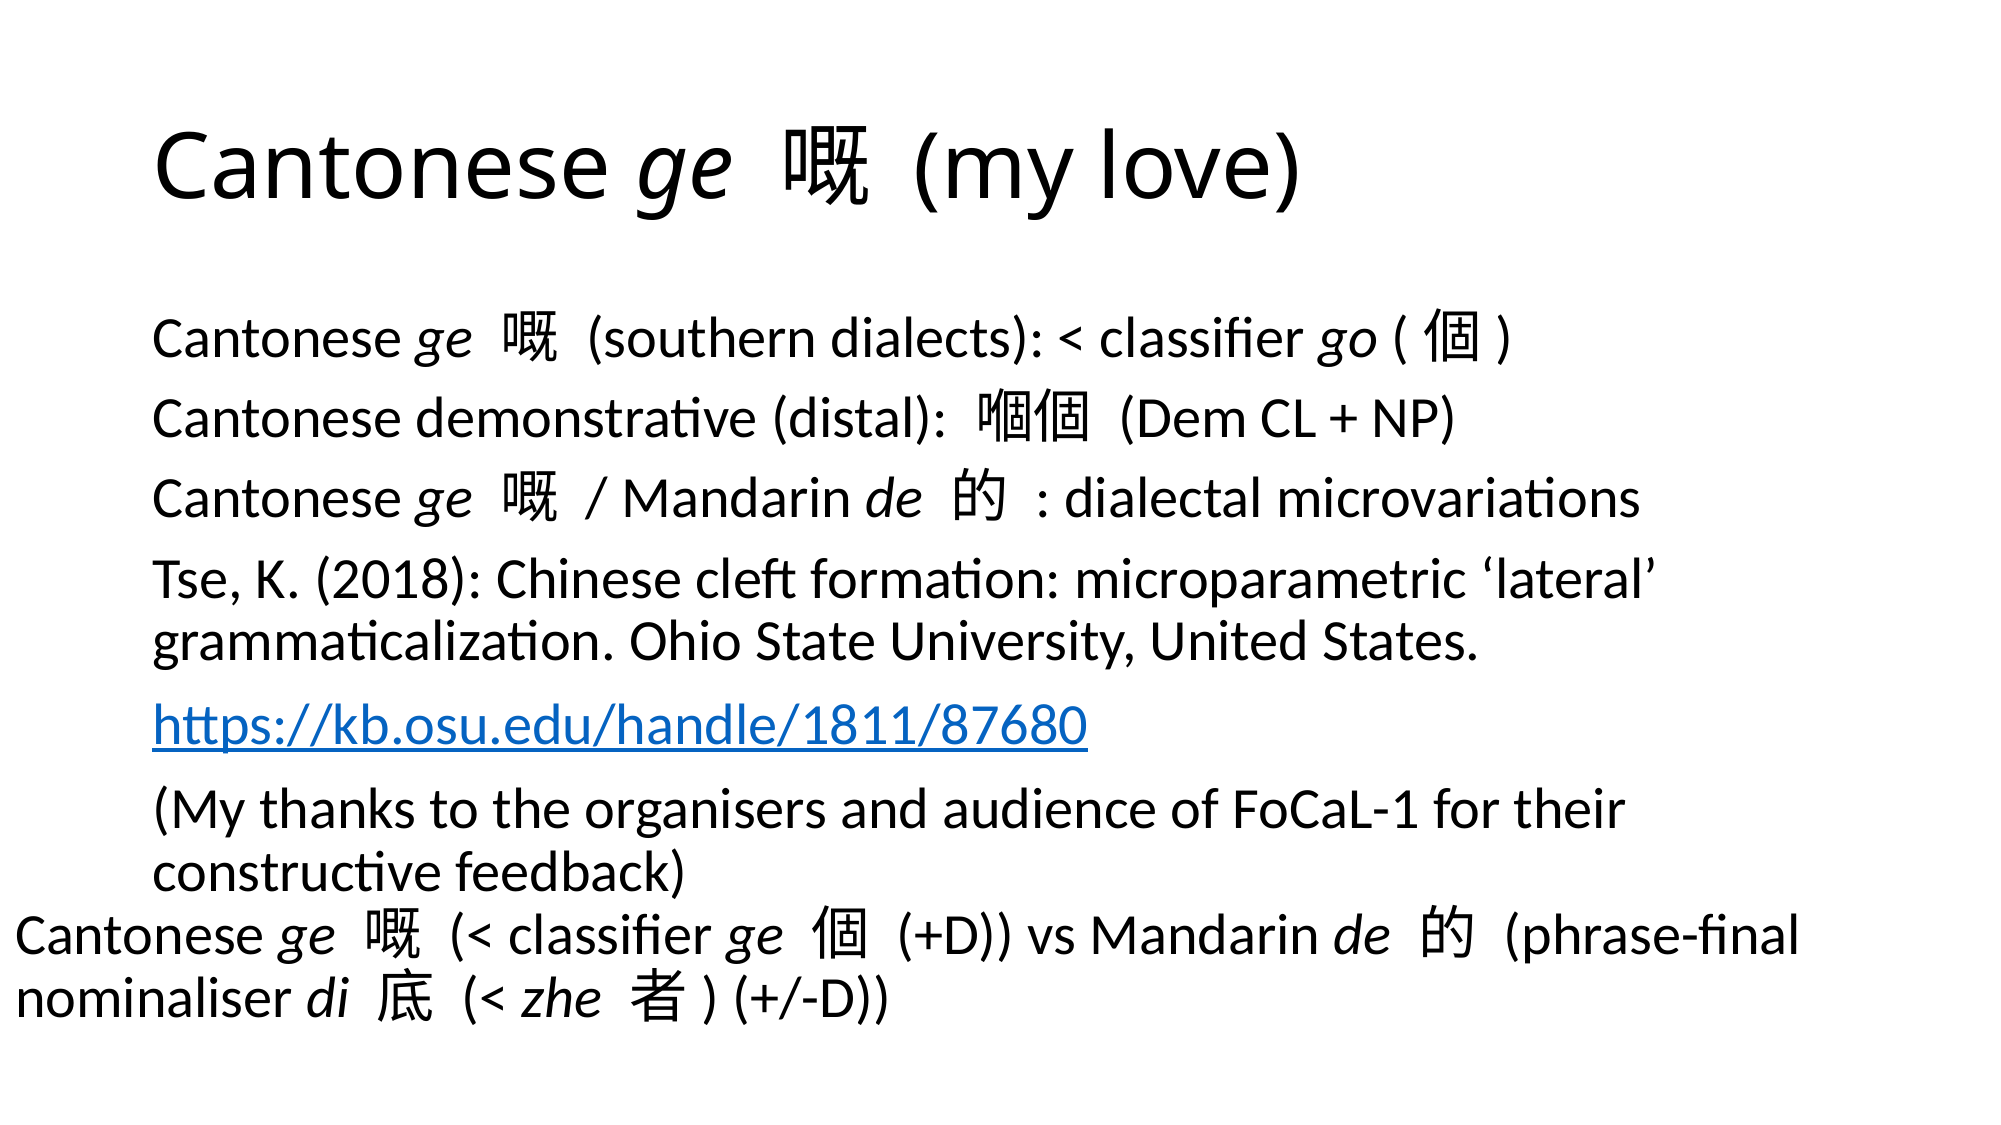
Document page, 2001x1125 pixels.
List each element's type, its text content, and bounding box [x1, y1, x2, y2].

list Cantonese ge 嘅 (southern dialects): < classifier go (個) [137, 299, 1863, 379]
text_box Cantonese ge 嘅 / Mandarin de 的 : dialectal microvariations [137, 459, 1863, 540]
text_box Cantonese demonstrative (distal): 嗰個 (Dem CL + NP) [137, 379, 1863, 459]
title Cantonese ge 嘅 (my love) [137, 59, 1863, 278]
text_box Tse, K. (2018): Chinese cleft formation: microparametric ‘lateral’ grammaticalization. Ohio State University, United States. https://kb.osu.edu/handle/1811/87680 (My thanks to the organisers and audience of FoCaL-1 for their constructive feedback) [137, 540, 1863, 897]
text_box Cantonese ge 嘅 (< classifier ge 個 (+D)) vs Mandarin de 的 (phrase-final nominaliser di 底 (< zhe 者) (+/-D)) [0, 897, 2000, 1125]
